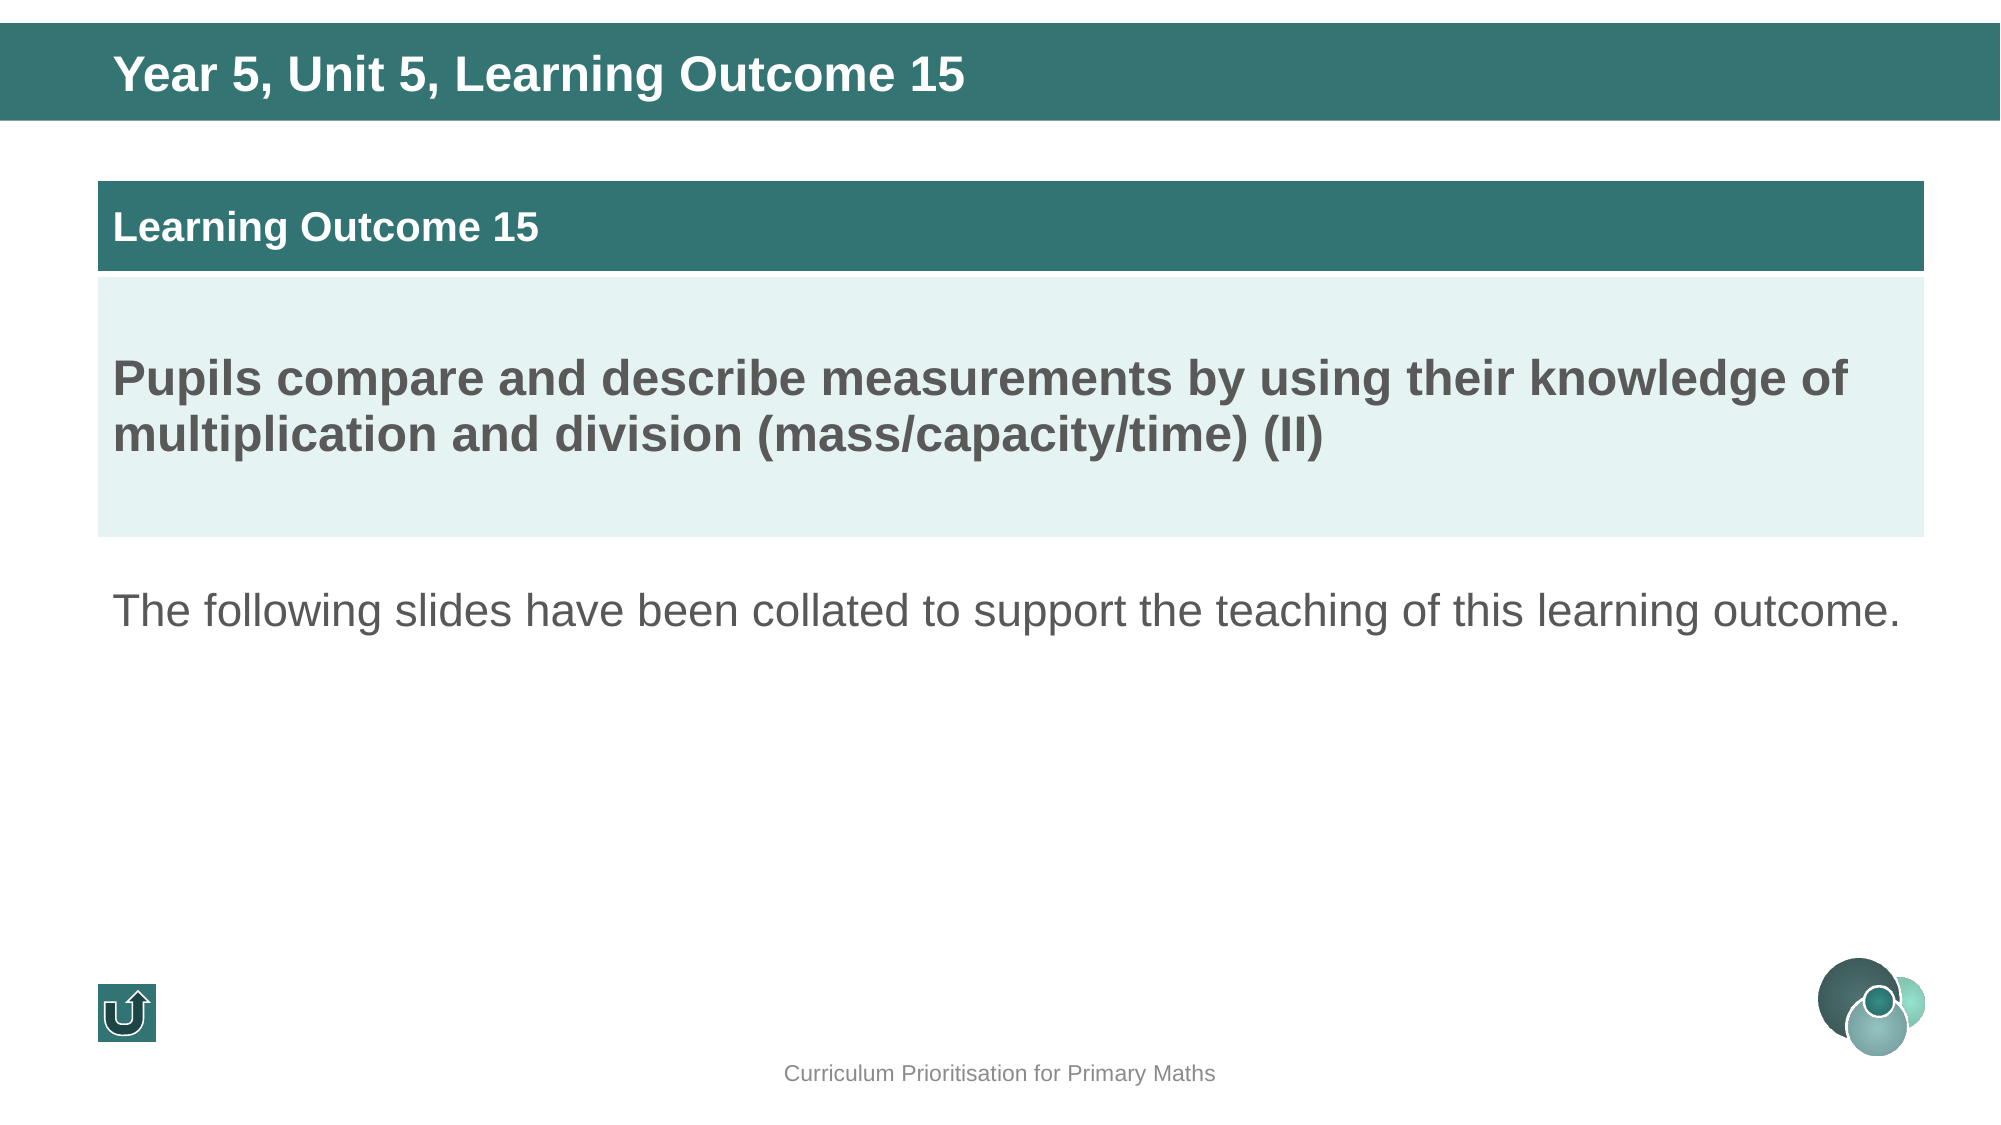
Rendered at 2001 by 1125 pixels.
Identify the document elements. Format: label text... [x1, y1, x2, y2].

table_header Learning Outcome 15 [98, 181, 1924, 271]
text_box Year 5, Unit 5, Learning Outcome 15 [97, 40, 1945, 111]
text_box [96, 983, 157, 1044]
table_cell Pupils compare and describe measurements by using their knowledge of multiplication and division (mass/capacity/time) (II) [98, 277, 1924, 537]
picture [1818, 958, 1925, 1042]
text_box The following slides have been collated to support the teaching of this learning outcome. [97, 562, 1925, 677]
footer Curriculum Prioritisation for Primary Maths [0, 1042, 2000, 1103]
